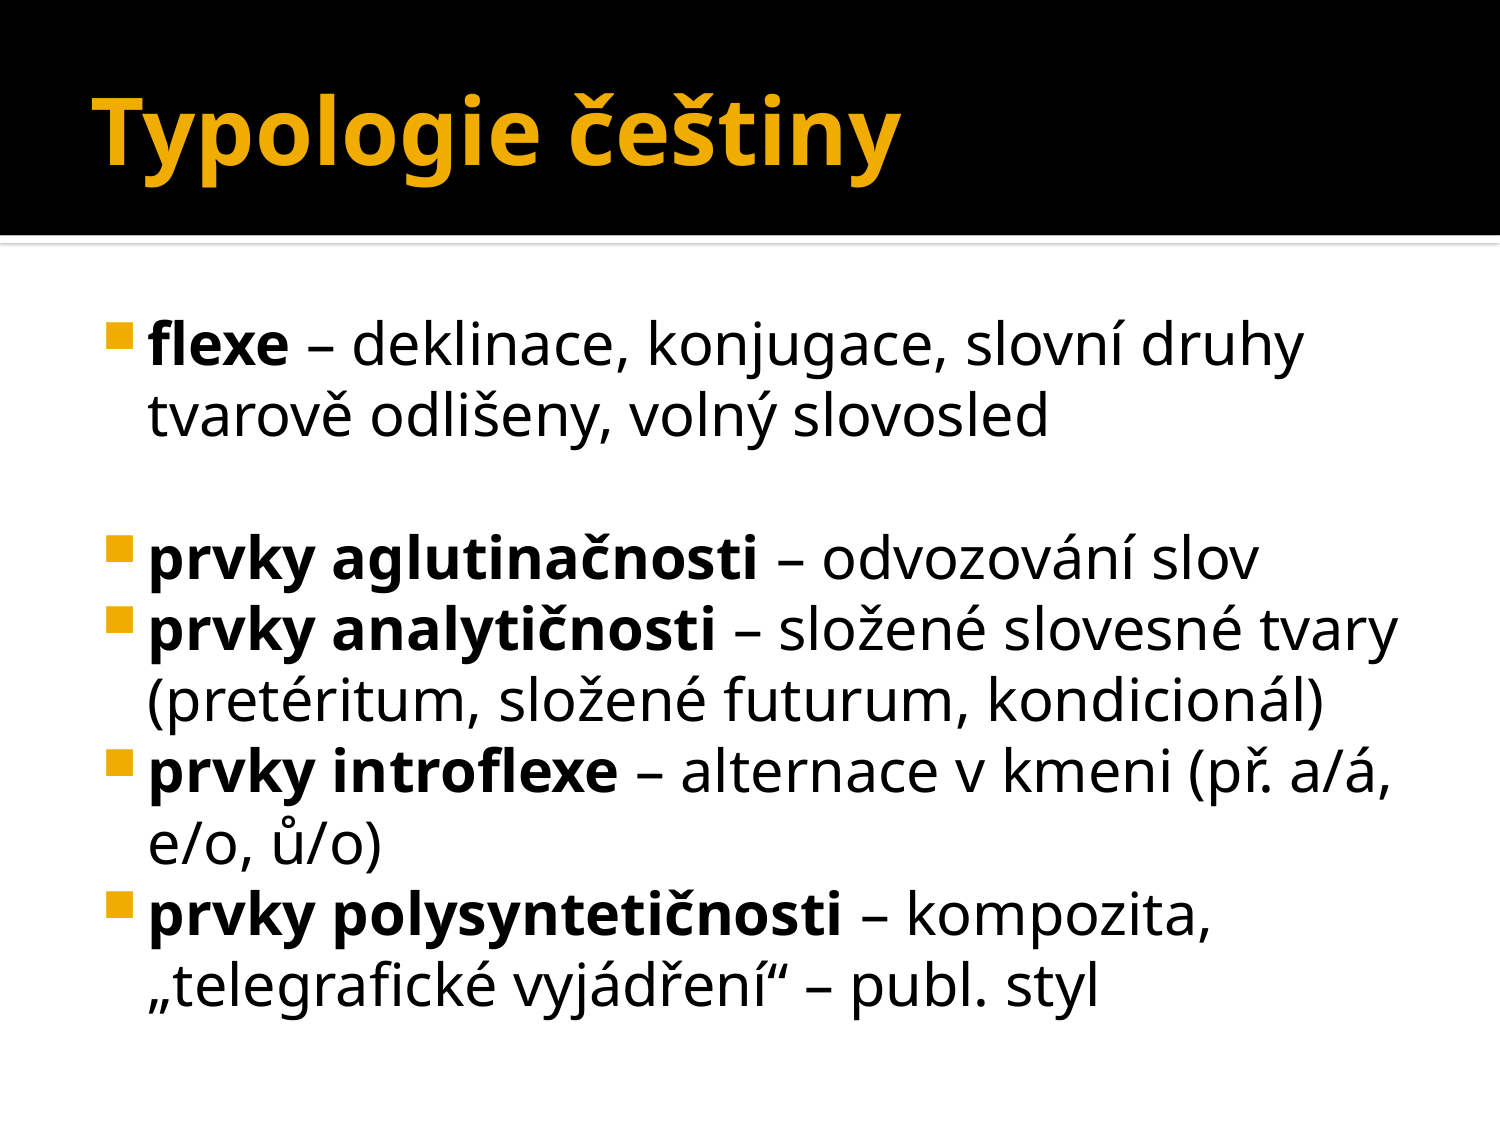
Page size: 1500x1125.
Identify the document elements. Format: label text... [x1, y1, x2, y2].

title Typologie češtiny [75, 25, 1425, 231]
list flexe – deklinace, konjugace, slovní druhy tvarově odlišeny, volný slovosled prvky aglutinačnosti – odvozování slov prvky analytičnosti – složené slovesné tvary (pretéritum, složené futurum, kondicionál) prvky introflexe – alternace v kmeni (př. a/á, e/o, ů/o) prvky polysyntetičnosti – kompozita, „telegrafické vyjádření“ – publ. styl [75, 291, 1425, 1050]
